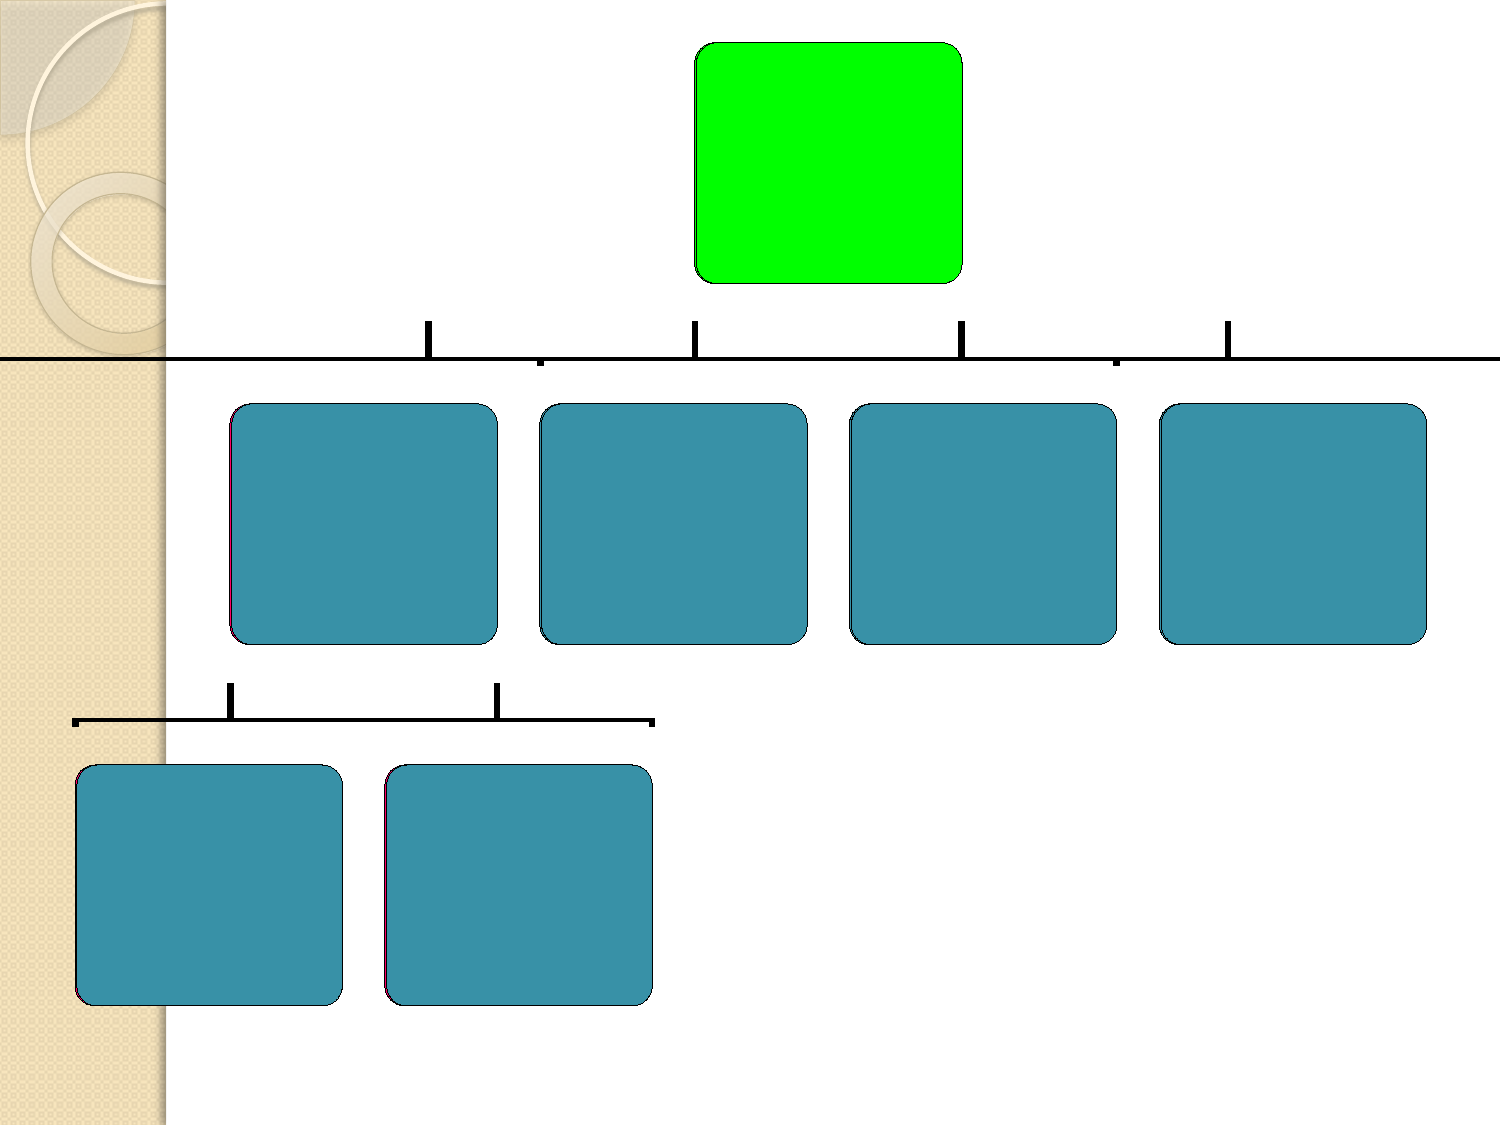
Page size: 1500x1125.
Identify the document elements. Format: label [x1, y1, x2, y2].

text_box [76, 42, 1427, 357]
text_box [76, 361, 1427, 1006]
